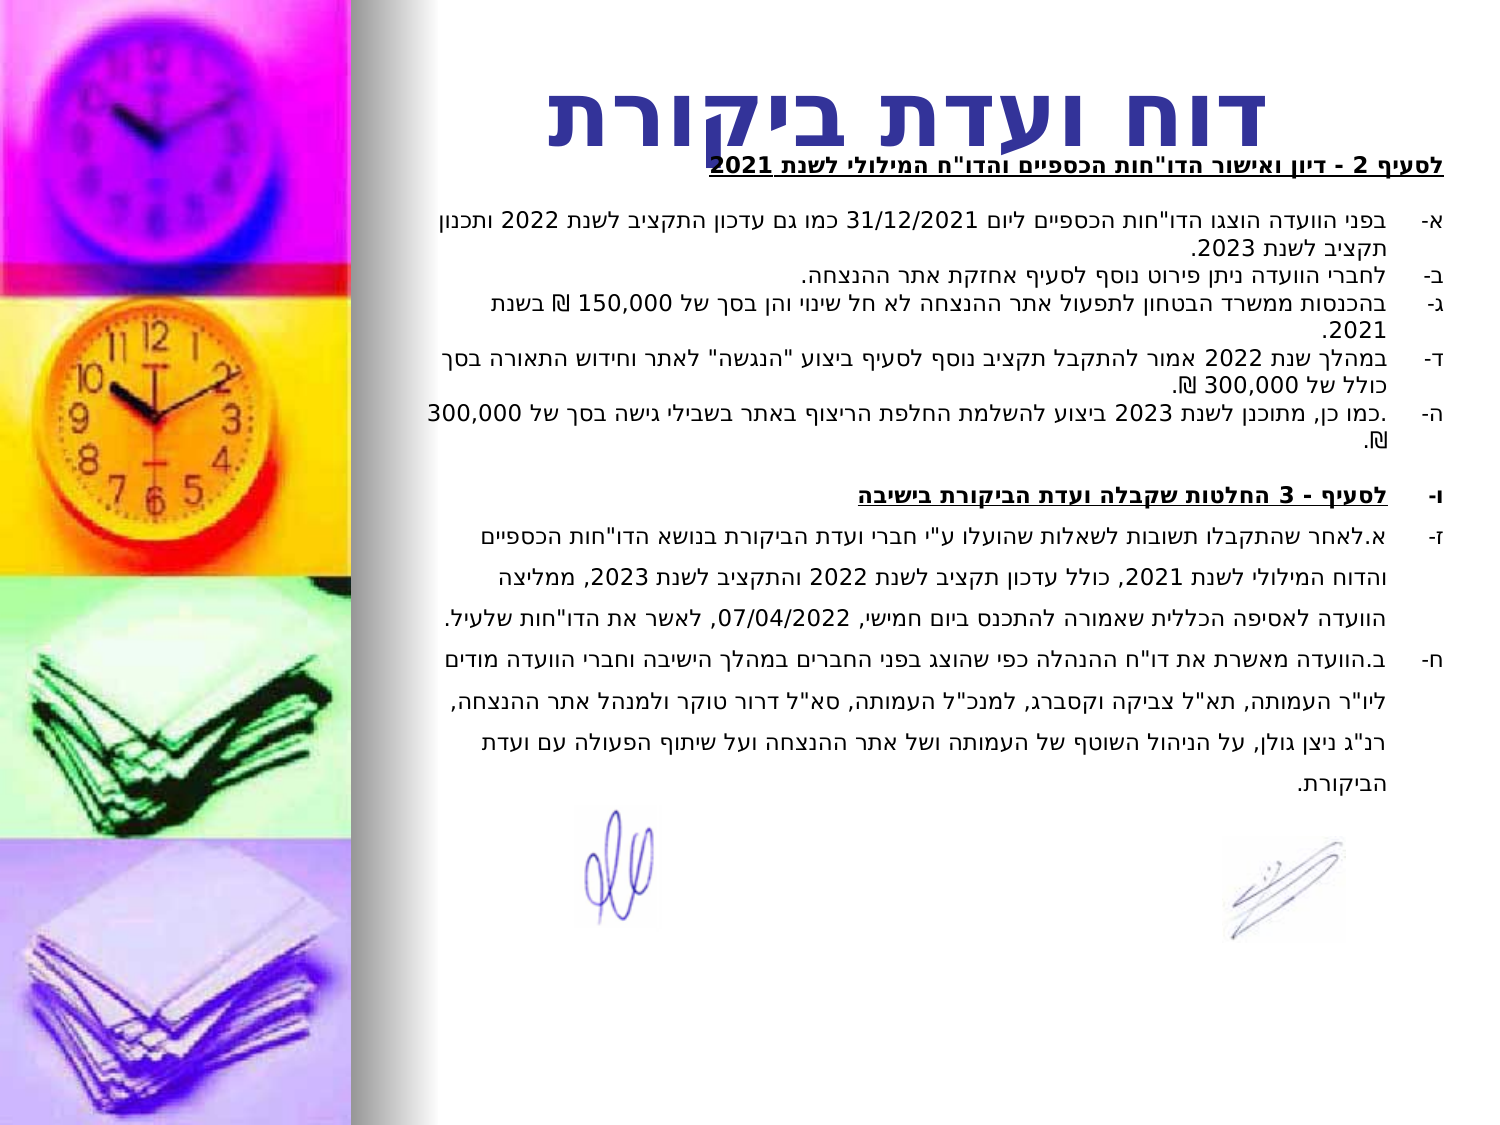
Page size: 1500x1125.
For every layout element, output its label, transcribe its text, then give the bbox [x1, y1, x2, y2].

picture [1222, 836, 1347, 944]
text_box [525, 137, 1294, 143]
text_box לסעיף 2 - דיון ואישור הדו"חות הכספיים והדו"ח המילולי לשנת 2021 בפני הוועדה הוצגו הדו"חות הכספיים ליום 31/12/2021 כמו גם עדכון התקציב לשנת 2022 ותכנון תקציב לשנת 2023. לחברי הוועדה ניתן פירוט נוסף לסעיף אחזקת אתר ההנצחה. בהכנסות ממשרד הבטחון לתפעול אתר ההנצחה לא חל שינוי והן בסך של 150,000 ₪ בשנת 2021. במהלך שנת 2022 אמור להתקבל תקציב נוסף לסעיף ביצוע "הנגשה" לאתר וחידוש התאורה בסך כולל של 300,000 ₪. .כמו כן, מתוכנן לשנת 2023 ביצוע להשלמת החלפת הריצוף באתר בשבילי גישה בסך של 300,000 ₪. לסעיף - 3 החלטות שקבלה ועדת הביקורת בישיבה א.לאחר שהתקבלו תשובות לשאלות שהועלו ע"י חברי ועדת הביקורת בנושא הדו"חות הכספיים והדוח המילולי לשנת 2021, כולל עדכון תקציב לשנת 2022 והתקציב לשנת 2023, ממליצה הוועדה לאסיפה הכללית שאמורה להתכנס ביום חמישי, 07/04/2022, לאשר את הדו"חות שלעיל. ב.הוועדה מאשרת את דו"ח ההנהלה כפי שהוצג בפני החברים במהלך הישיבה וחברי הוועדה מודים ליו"ר העמותה, תא"ל צביקה וקסברג, למנכ"ל העמותה, סא"ל דרור טוקר ולמנהל אתר ההנצחה, רנ"ג ניצן גולן, על הניהול השוטף של העמותה ושל אתר ההנצחה ועל שיתוף הפעולה עם ועדת הביקורת. ____________ _____________ אל"מ יוסי ברקו סא"ל גיל שביט חבר הוועדה חבר הוועדה [407, 143, 1459, 1125]
picture [528, 789, 712, 944]
picture [0, 0, 351, 1125]
list דוח ועדת ביקורת [501, 0, 1317, 143]
